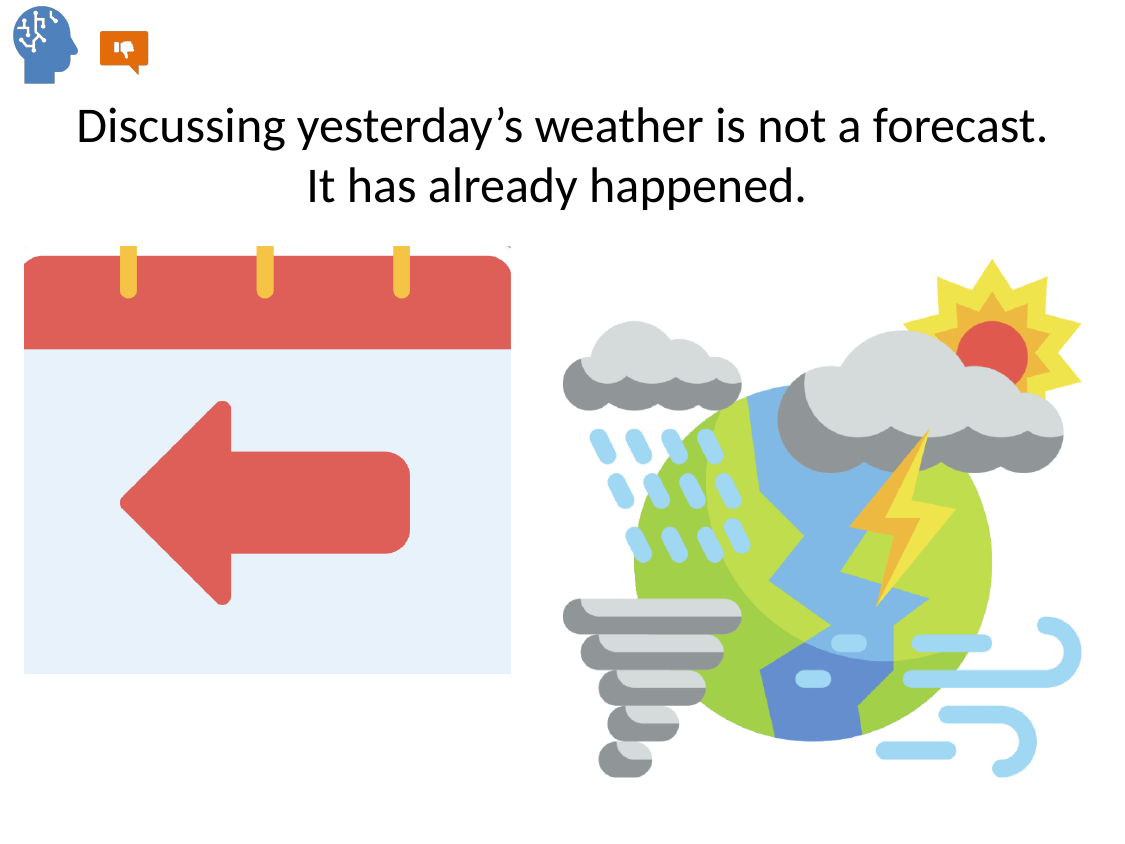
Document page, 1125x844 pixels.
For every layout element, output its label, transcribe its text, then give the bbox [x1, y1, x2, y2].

text_box [0, 0, 85, 91]
picture [24, 245, 511, 675]
picture [90, 19, 158, 87]
picture [535, 245, 1101, 808]
subtitle Discussing yesterday’s weather is not a forecast. It has already happened. [53, 86, 1072, 222]
